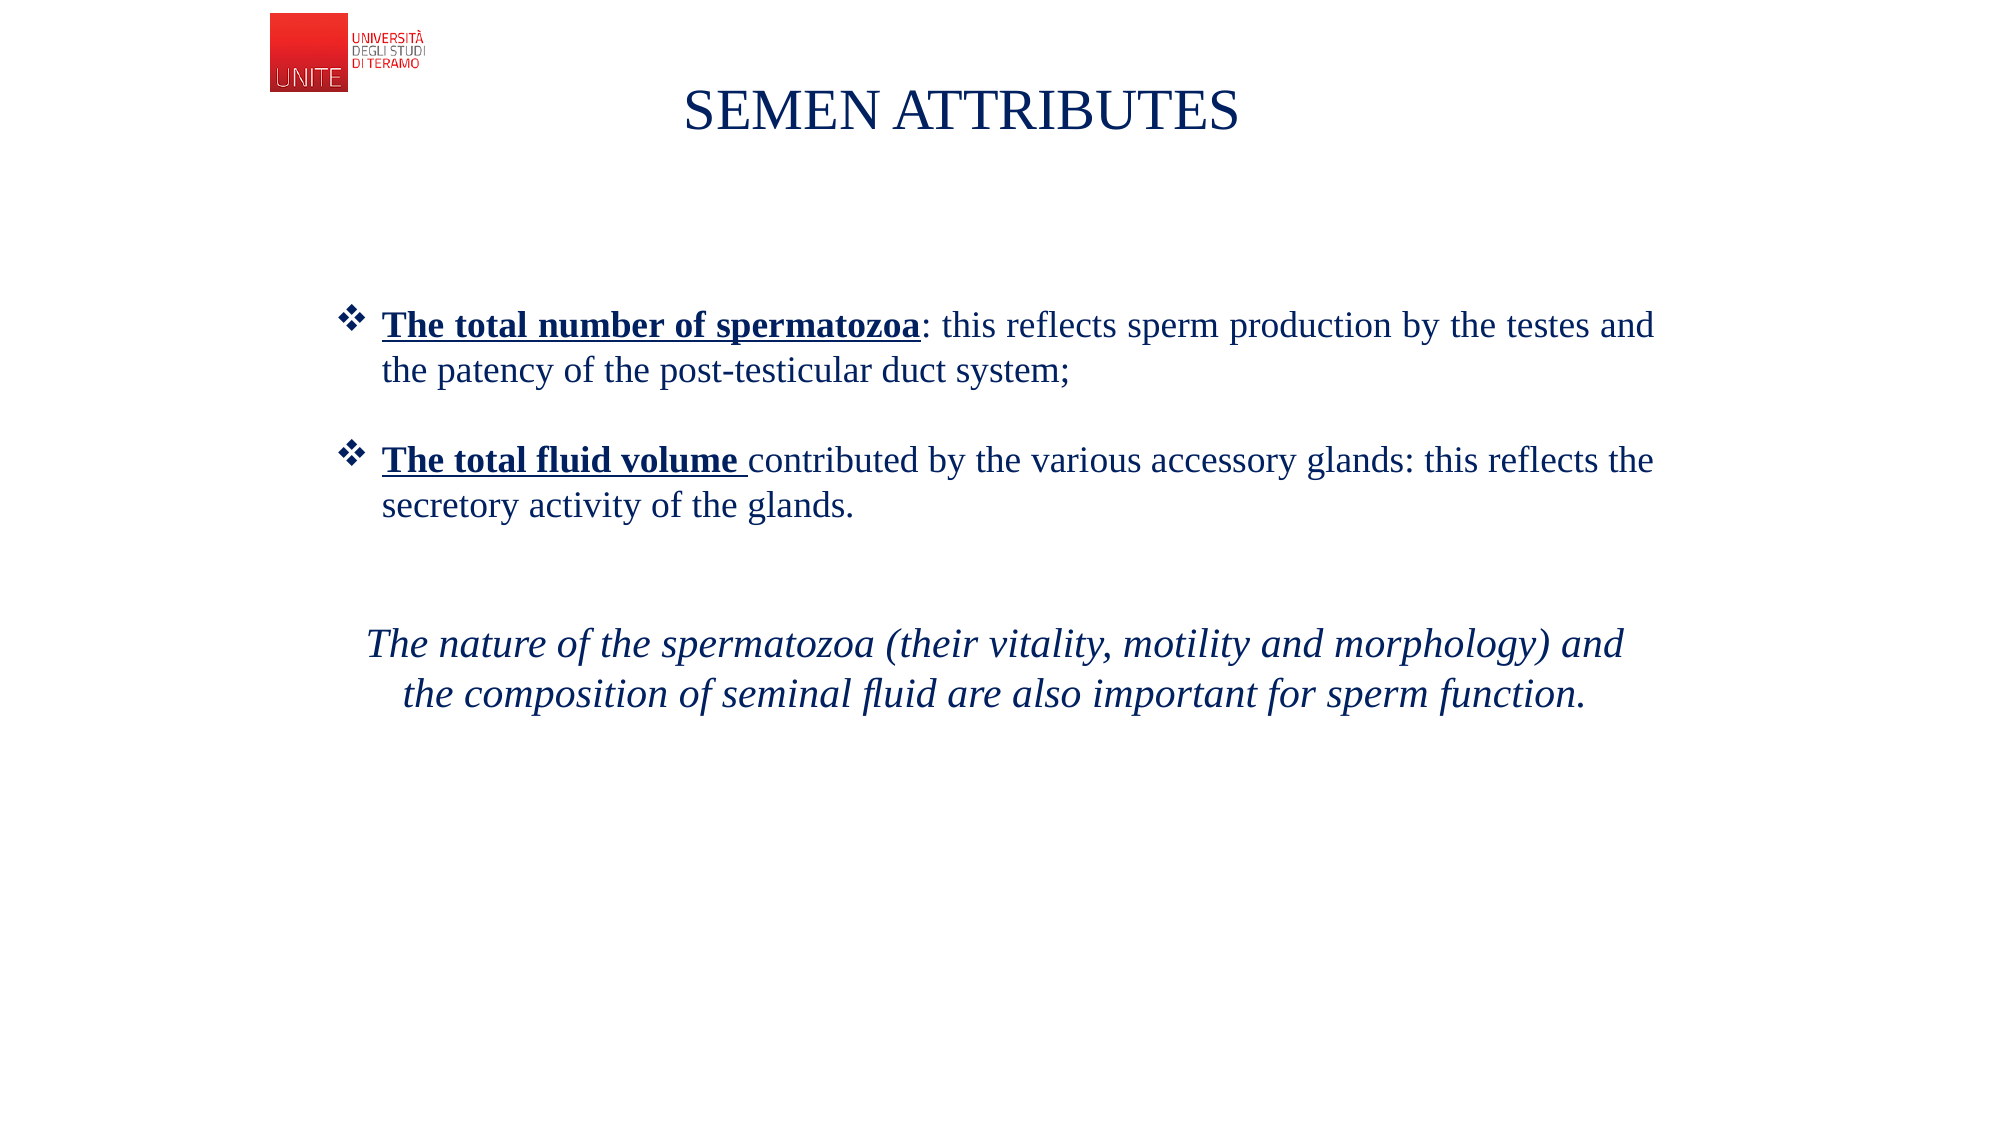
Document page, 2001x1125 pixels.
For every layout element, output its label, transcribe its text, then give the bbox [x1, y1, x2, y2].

text_box SEMEN ATTRIBUTES [669, 64, 1295, 150]
text_box The total number of spermatozoa: this reflects sperm production by the testes and the patency of the post-testicular duct system; The total fluid volume contributed by the various accessory glands: this reflects the secretory activity of the glands. The nature of the spermatozoa (their vitality, motility and morphology) and the composition of seminal ﬂuid are also important for sperm function. [320, 292, 1671, 723]
picture [267, 10, 428, 93]
